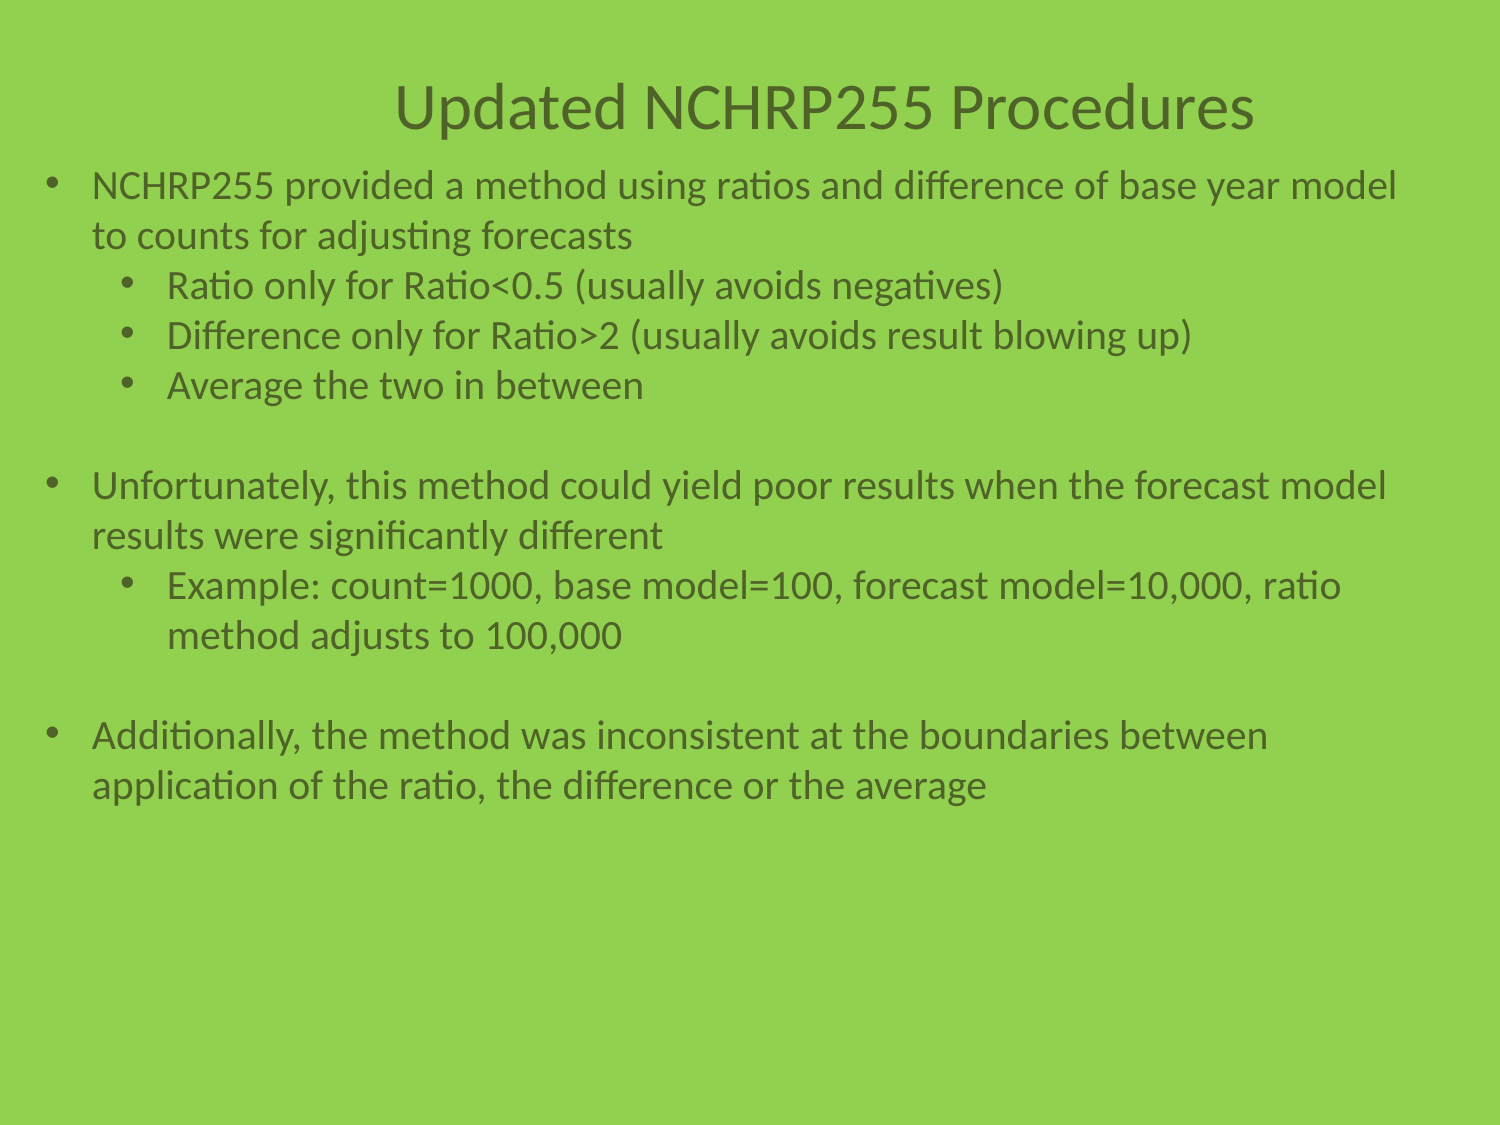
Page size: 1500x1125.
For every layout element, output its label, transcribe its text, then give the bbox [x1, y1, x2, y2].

text_box Updated NCHRP255 Procedures [374, 55, 1275, 149]
text_box NCHRP255 provided a method using ratios and difference of base year model to counts for adjusting forecasts Ratio only for Ratio<0.5 (usually avoids negatives) Difference only for Ratio>2 (usually avoids result blowing up) Average the two in between Unfortunately, this method could yield poor results when the forecast model results were significantly different Example: count=1000, base model=100, forecast model=10,000, ratio method adjusts to 100,000 Additionally, the method was inconsistent at the boundaries between application of the ratio, the difference or the average [30, 149, 1418, 976]
